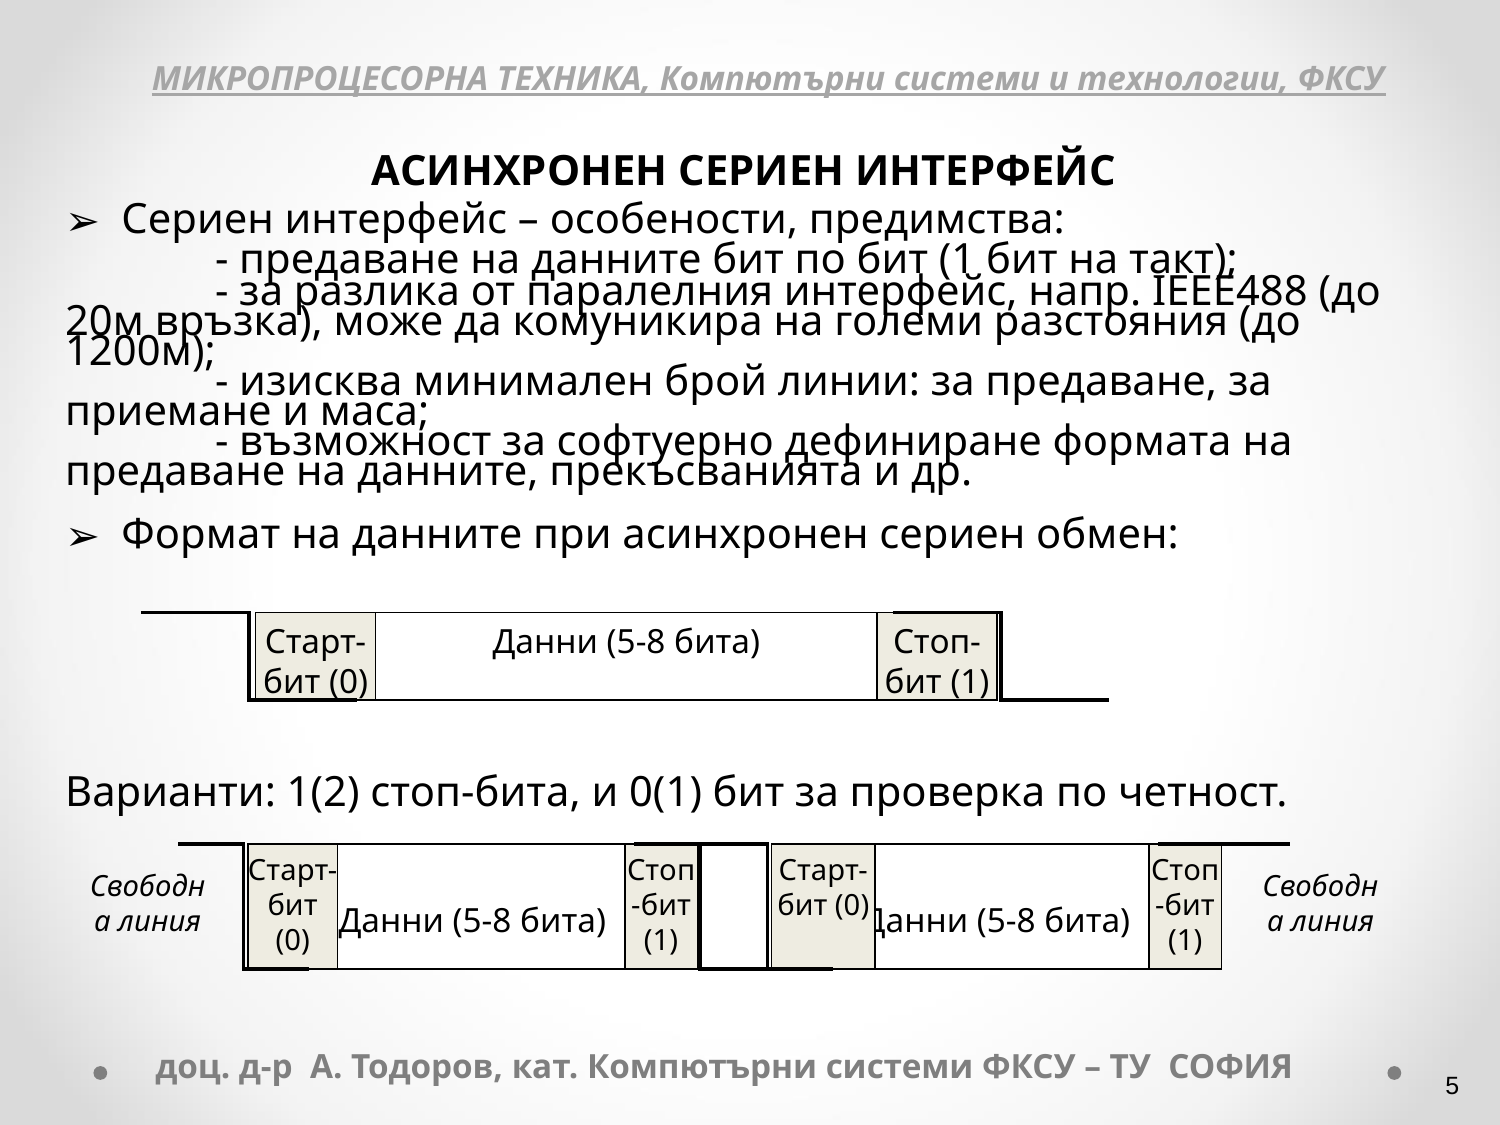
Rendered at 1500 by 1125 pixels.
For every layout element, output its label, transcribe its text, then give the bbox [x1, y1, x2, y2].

subtitle АСИНХРОНЕН СЕРИЕН ИНТЕРФЕЙС Сериен интерфейс – особености, предимства: - предаване на данните бит по бит (1 бит на такт); - за разлика от паралелния интерфейс, напр. IEEE488 (до 20м връзка), може да комуникира на големи разстояния (до 1200м); - изисква минимален брой линии: за предаване, за приемане и маса; - възможност за софтуерно дефиниране формата на предаване на данните, прекъсванията и др. Формат на данните при асинхронен сериен обмен: Варианти: 1(2) стоп-бита, и 0(1) бит за проверка по четност. [50, 87, 1438, 1038]
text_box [71, 843, 1397, 982]
text_box доц. д-р А. Тодоров, кат. Компютърни системи ФКСУ – ТУ СОФИЯ [75, 1037, 1375, 1100]
picture [0, 0, 1500, 1125]
text_box ‹#› [1349, 1061, 1475, 1103]
text_box МИКРОПРОЦЕСОРНА ТЕХНИКА, Компютърни системи и технологии, ФКСУ [75, 50, 1463, 100]
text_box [140, 612, 1110, 701]
